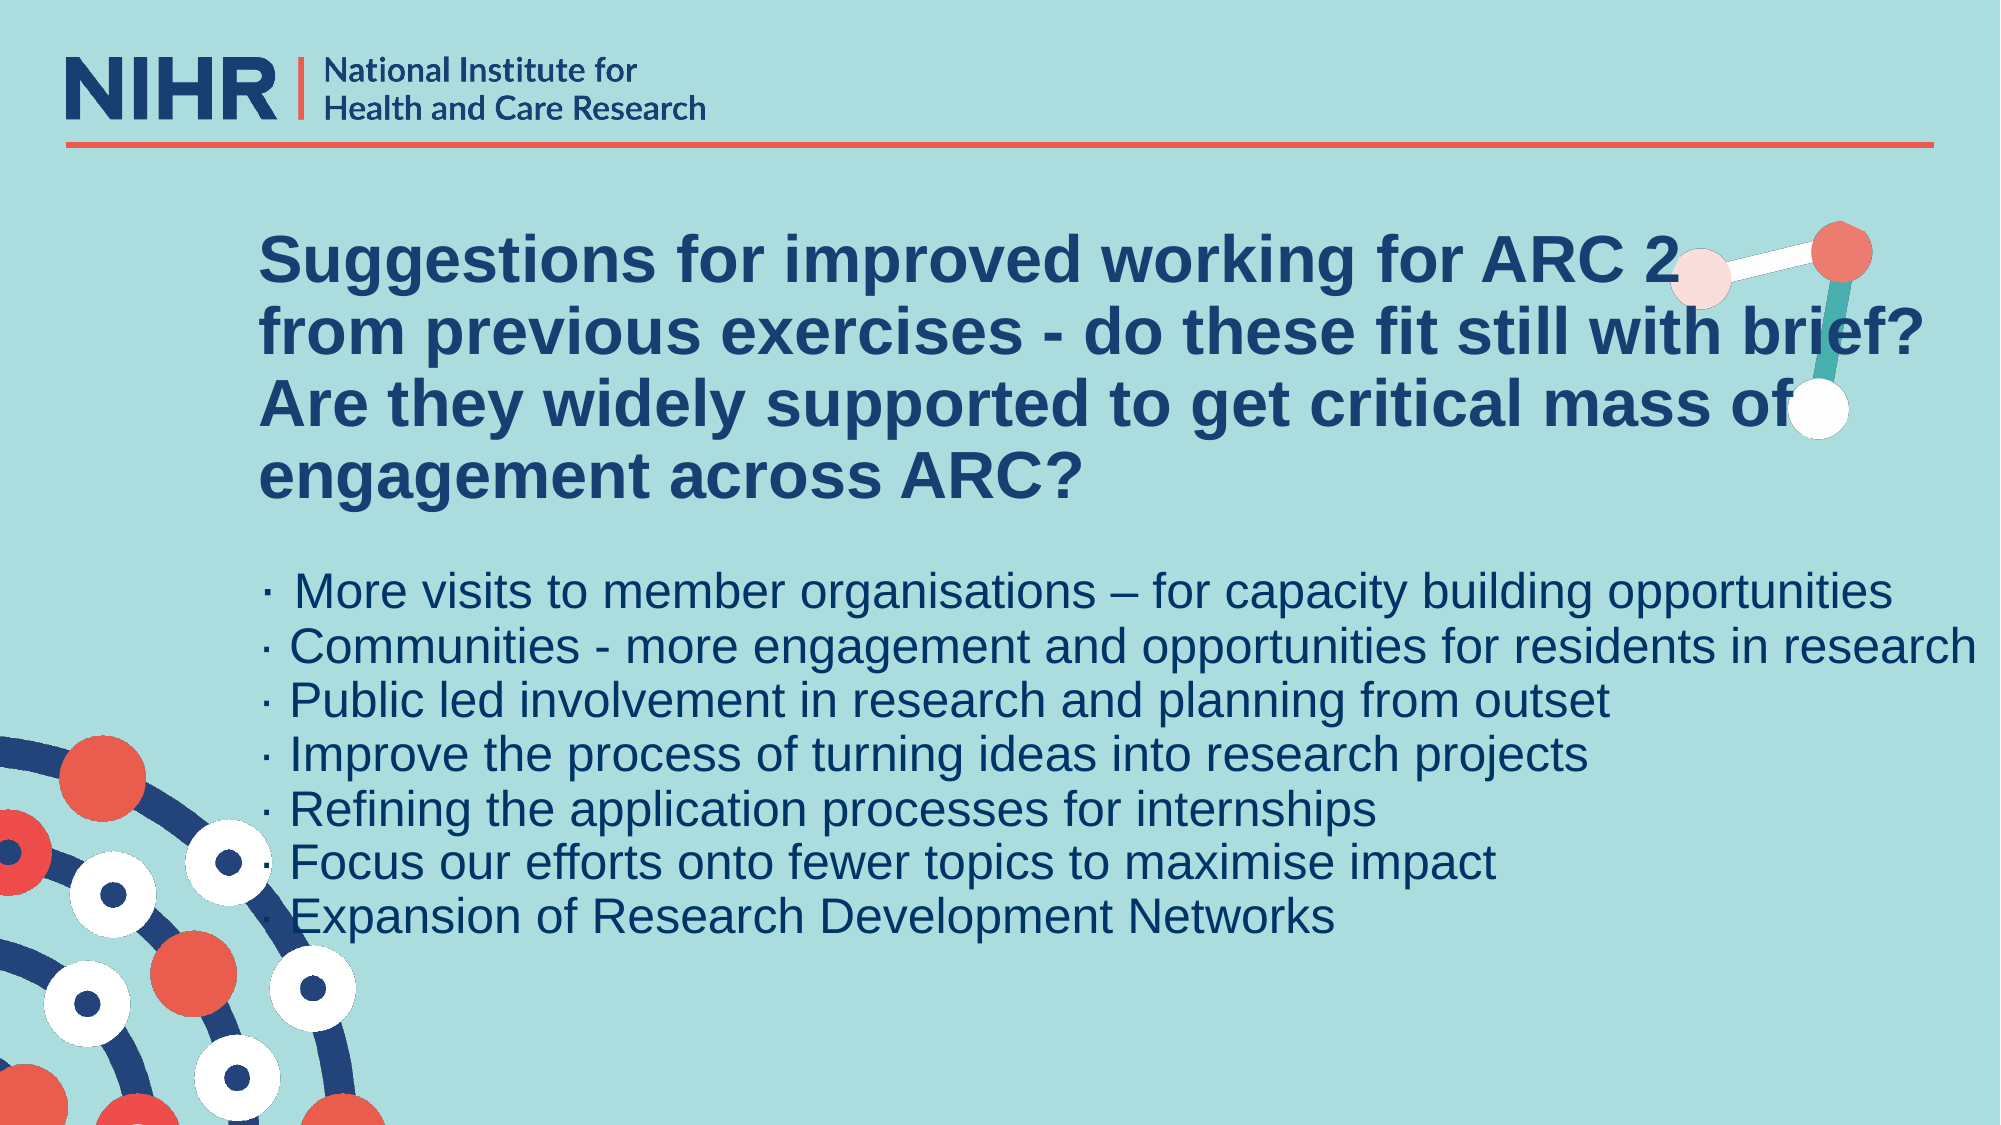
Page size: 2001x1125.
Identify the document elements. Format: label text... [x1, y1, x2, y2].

picture [0, 0, 2000, 1125]
title Suggestions for improved working for ARC 2 from previous exercises - do these fit still with brief? Are they widely supported to get critical mass of engagement across ARC? · More visits to member organisations – for capacity building opportunities · Communities - more engagement and opportunities for residents in research · Public led involvement in research and planning from outset · Improve the process of turning ideas into research projects · Refining the application processes for internships · Focus our efforts onto fewer topics to maximise impact · Expansion of Research Development Networks [243, 596, 2000, 814]
